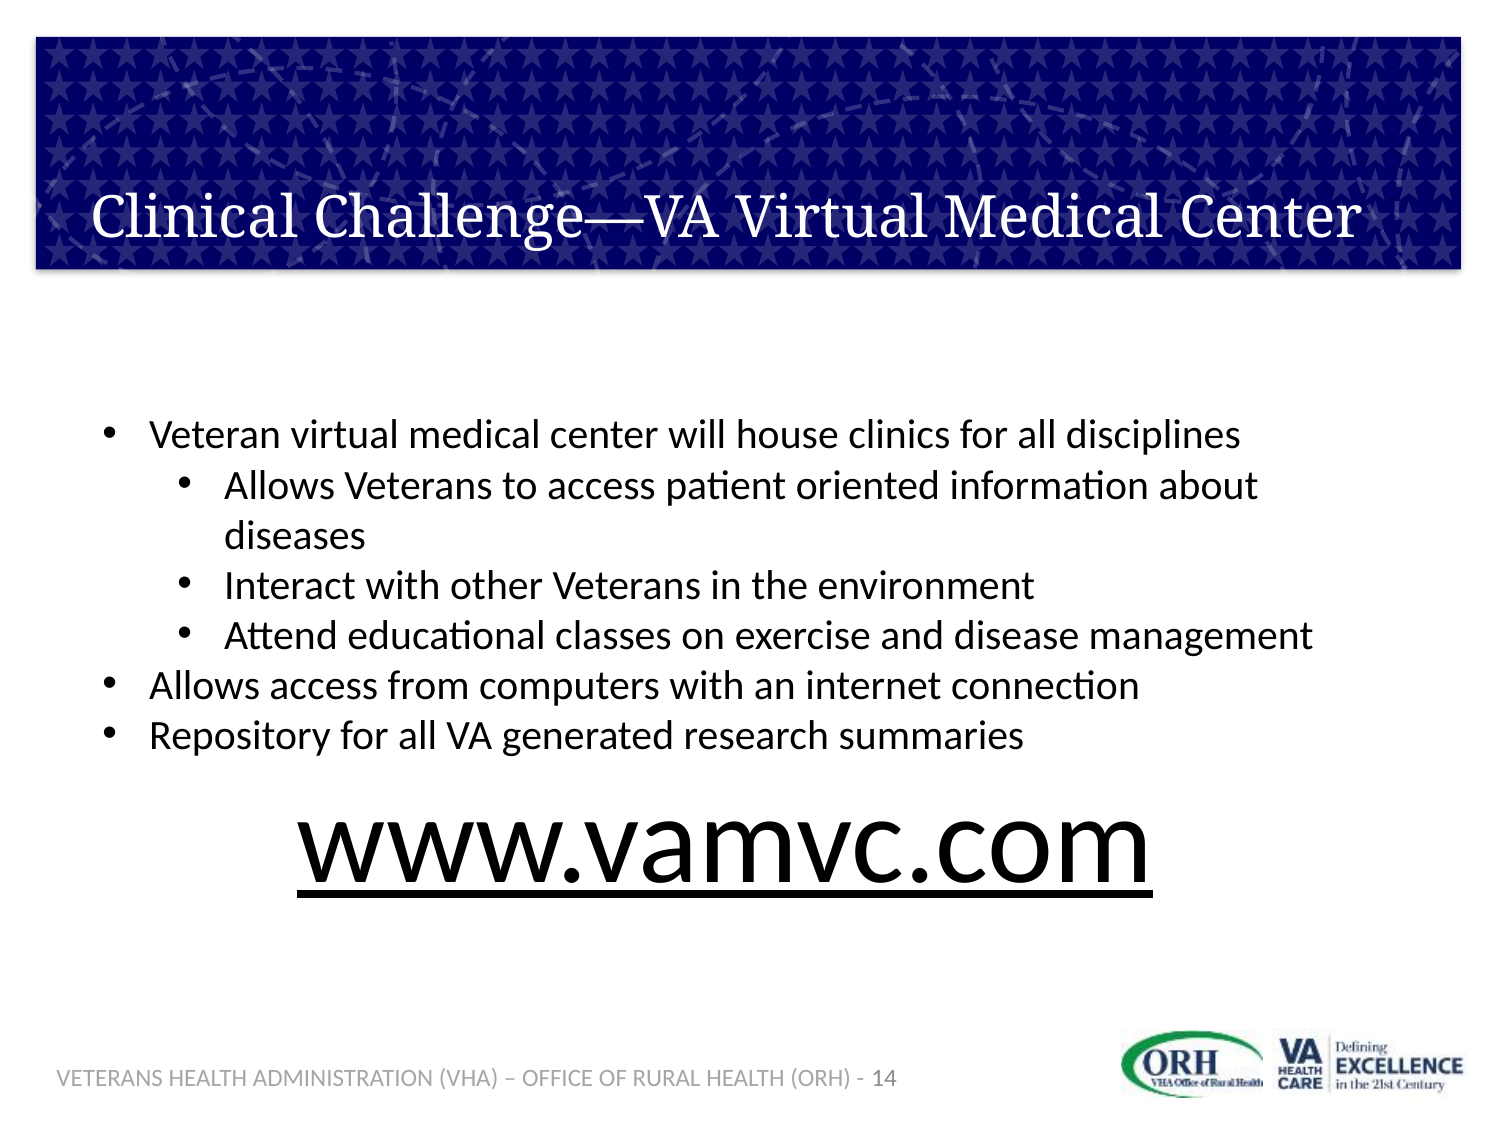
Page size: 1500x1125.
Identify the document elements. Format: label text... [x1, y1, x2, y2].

picture [1121, 1030, 1263, 1098]
text_box Veteran virtual medical center will house clinics for all disciplines Allows Veterans to access patient oriented information about diseases Interact with other Veterans in the environment Attend educational classes on exercise and disease management Allows access from computers with an internet connection Repository for all VA generated research summaries www.vamvc.com [87, 324, 1363, 915]
title Clinical Challenge—VA Virtual Medical Center [74, 44, 1426, 257]
picture [1271, 1028, 1468, 1100]
